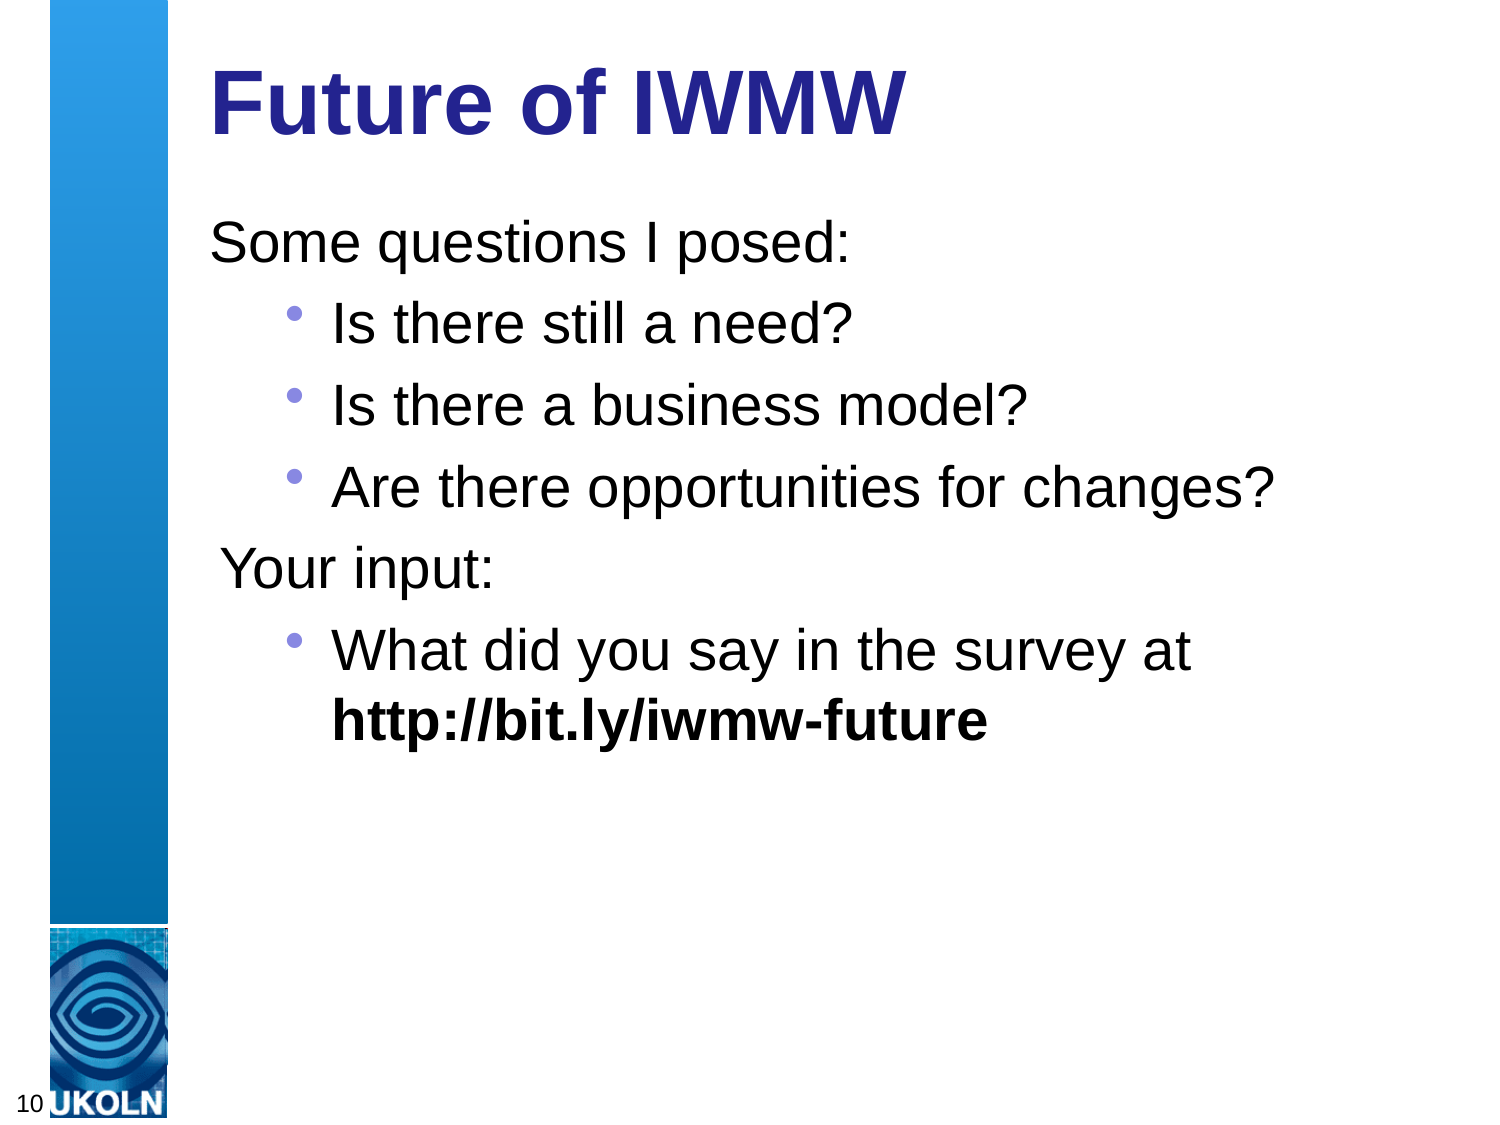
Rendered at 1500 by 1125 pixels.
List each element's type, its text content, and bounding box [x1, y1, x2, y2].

list Some questions I posed: Is there still a need? Is there a business model? Are there opportunities for changes? Your input: What did you say in the survey at http://bit.ly/iwmw-future [194, 196, 1472, 1125]
title Future of IWMW [194, 42, 1447, 153]
picture [50, 928, 62, 933]
picture [50, 928, 168, 1118]
slide_number 10 [0, 1085, 60, 1125]
